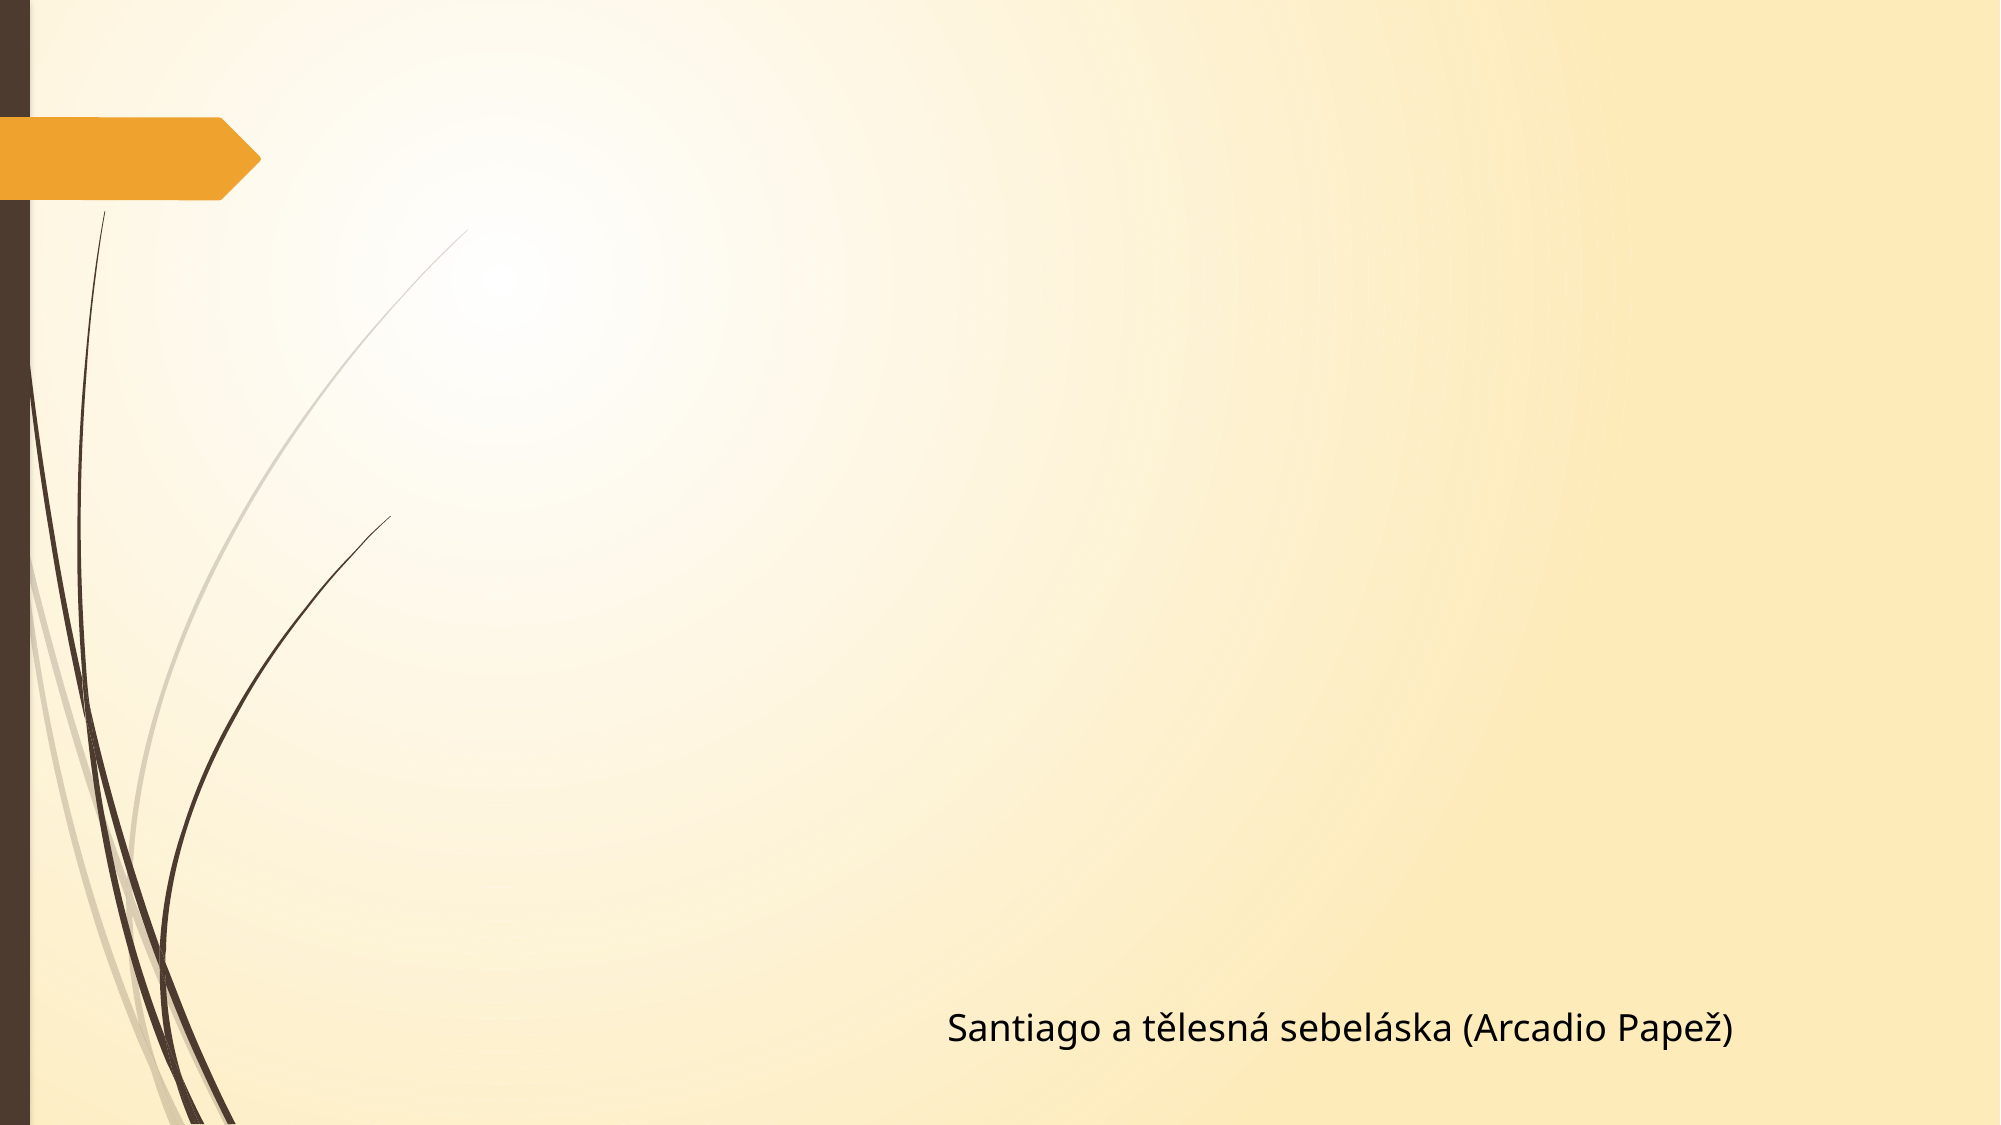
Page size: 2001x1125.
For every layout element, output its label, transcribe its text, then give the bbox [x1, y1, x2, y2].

text_box Santiago a tělesná sebeláska (Arcadio Papež) [932, 996, 1931, 1056]
